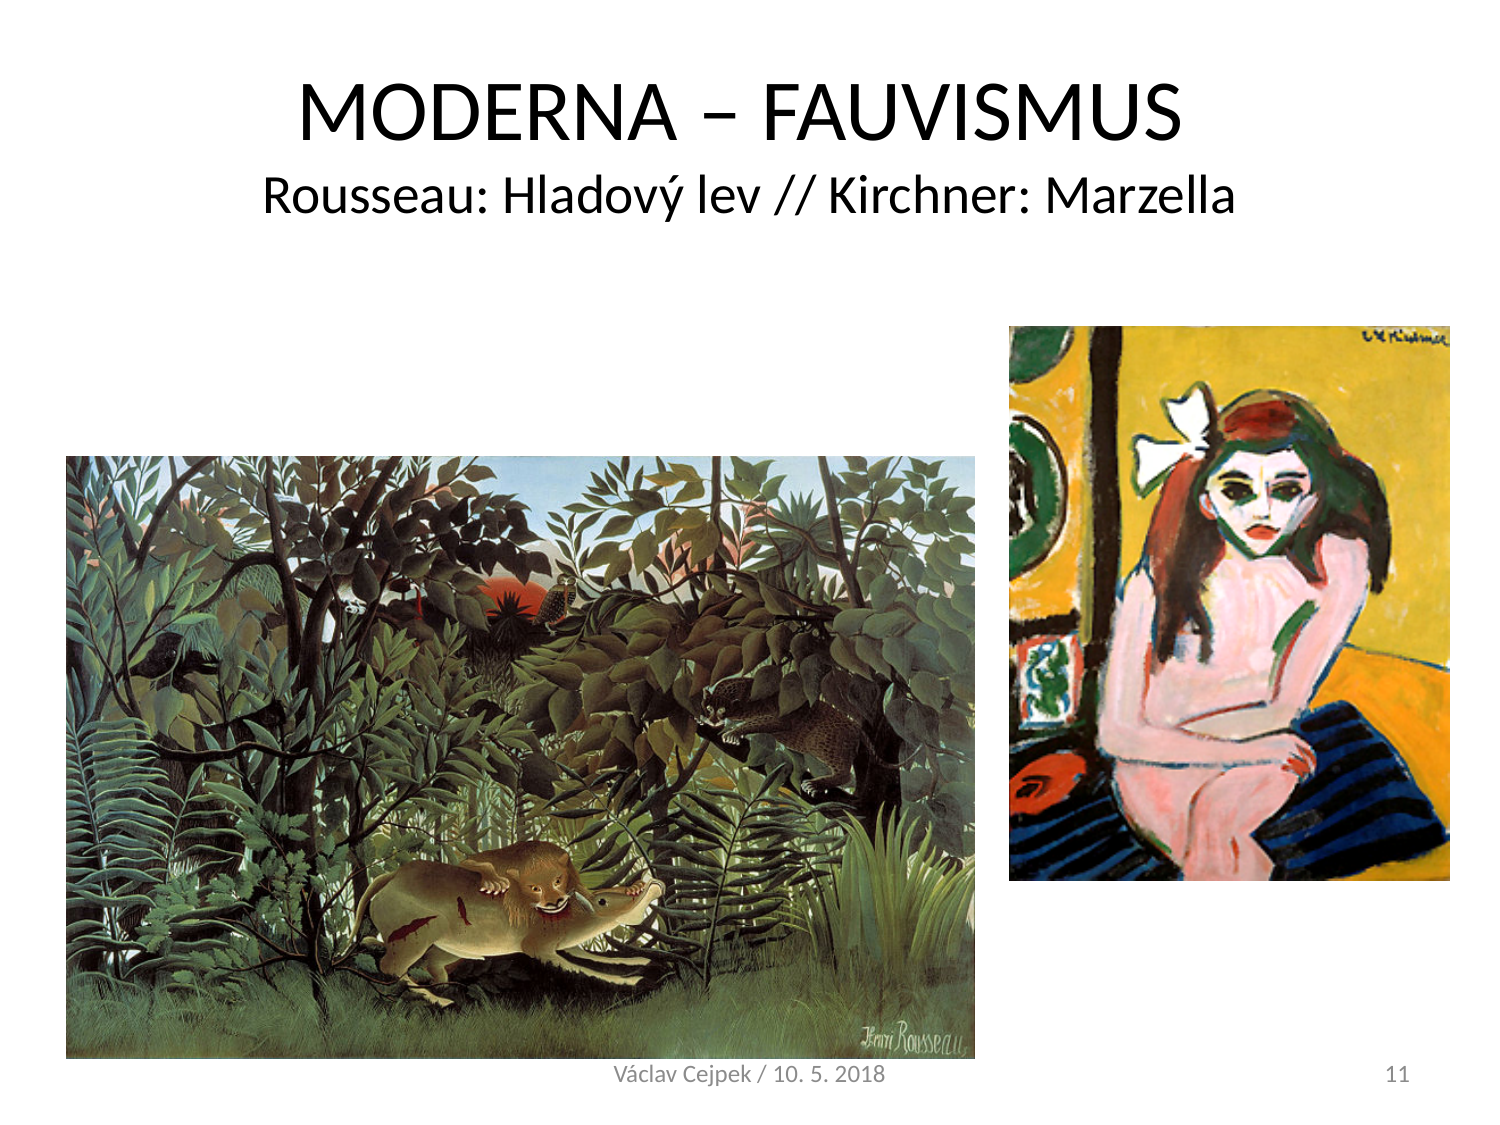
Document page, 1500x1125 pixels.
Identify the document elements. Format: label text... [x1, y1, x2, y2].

picture [1009, 326, 1450, 881]
picture [65, 455, 975, 1060]
footer Václav Cejpek / 10. 5. 2018 [512, 1042, 988, 1103]
slide_number 11 [1074, 1042, 1425, 1103]
title MODERNA – FAUVISMUS Rousseau: Hladový lev // Kirchner: Marzella [75, 45, 1425, 233]
